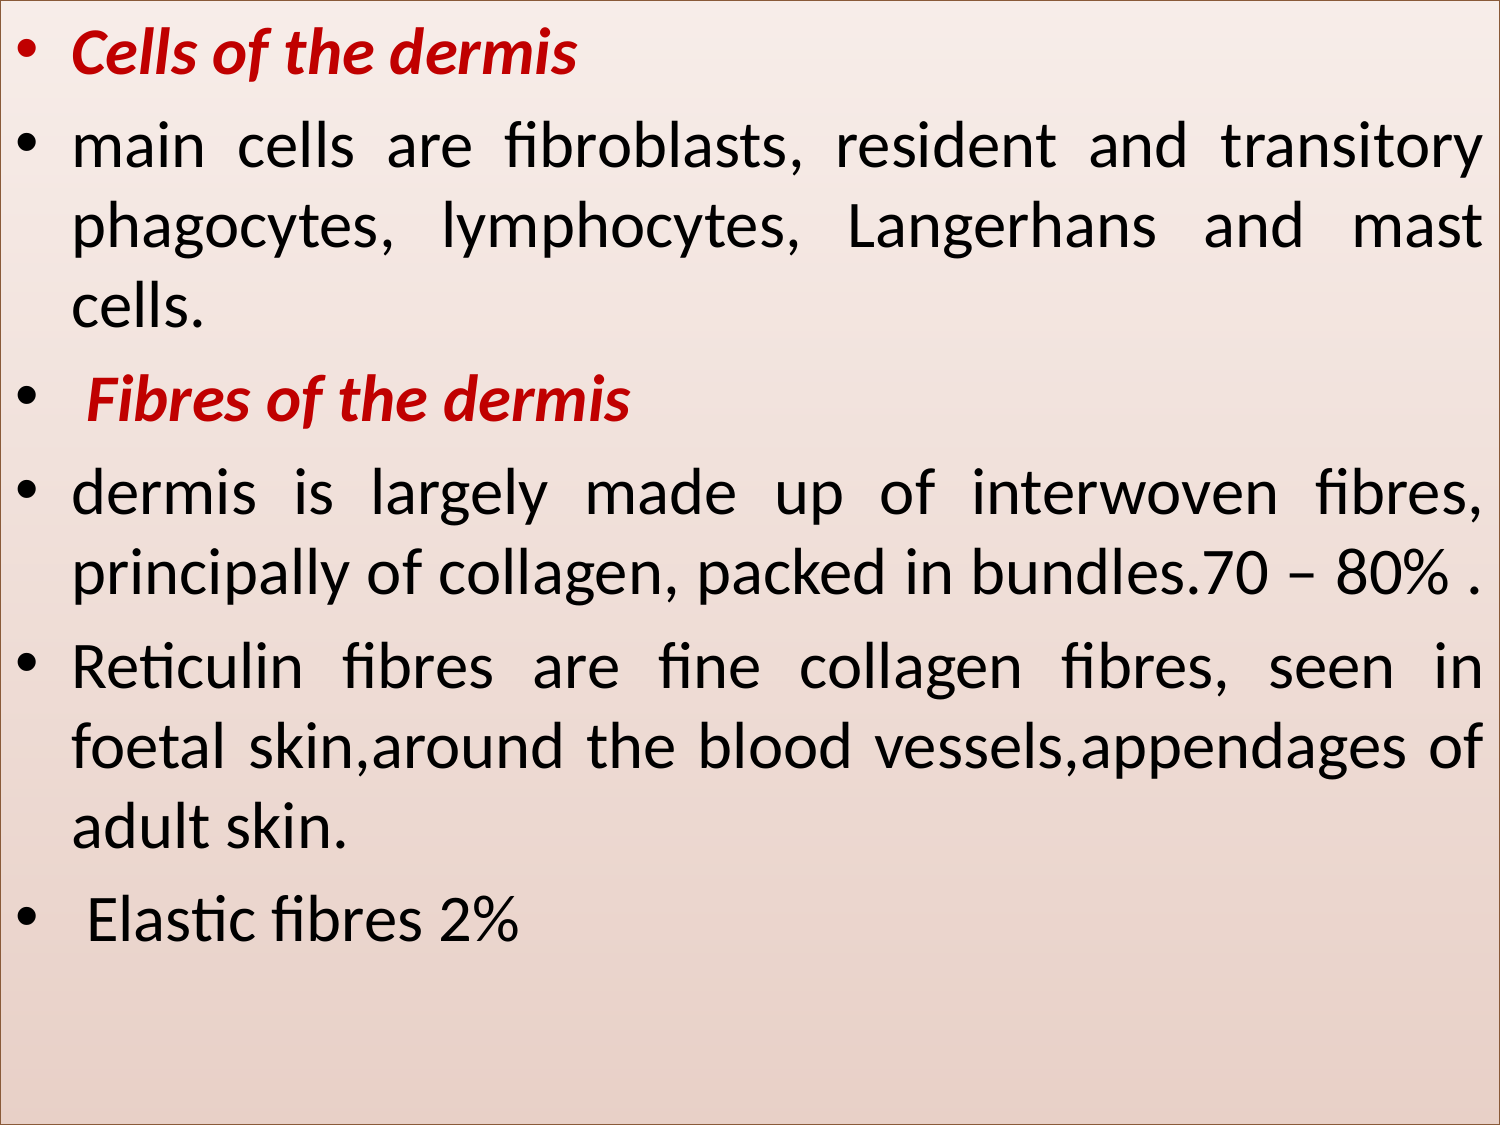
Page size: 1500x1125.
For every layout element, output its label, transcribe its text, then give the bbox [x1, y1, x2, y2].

list Cells of the dermis main cells are fibroblasts, resident and transitory phagocytes, lymphocytes, Langerhans and mast cells. Fibres of the dermis dermis is largely made up of interwoven fibres, principally of collagen, packed in bundles.70 – 80% . Reticulin fibres are fine collagen fibres, seen in foetal skin,around the blood vessels,appendages of adult skin. Elastic fibres 2% [0, 0, 1500, 1125]
